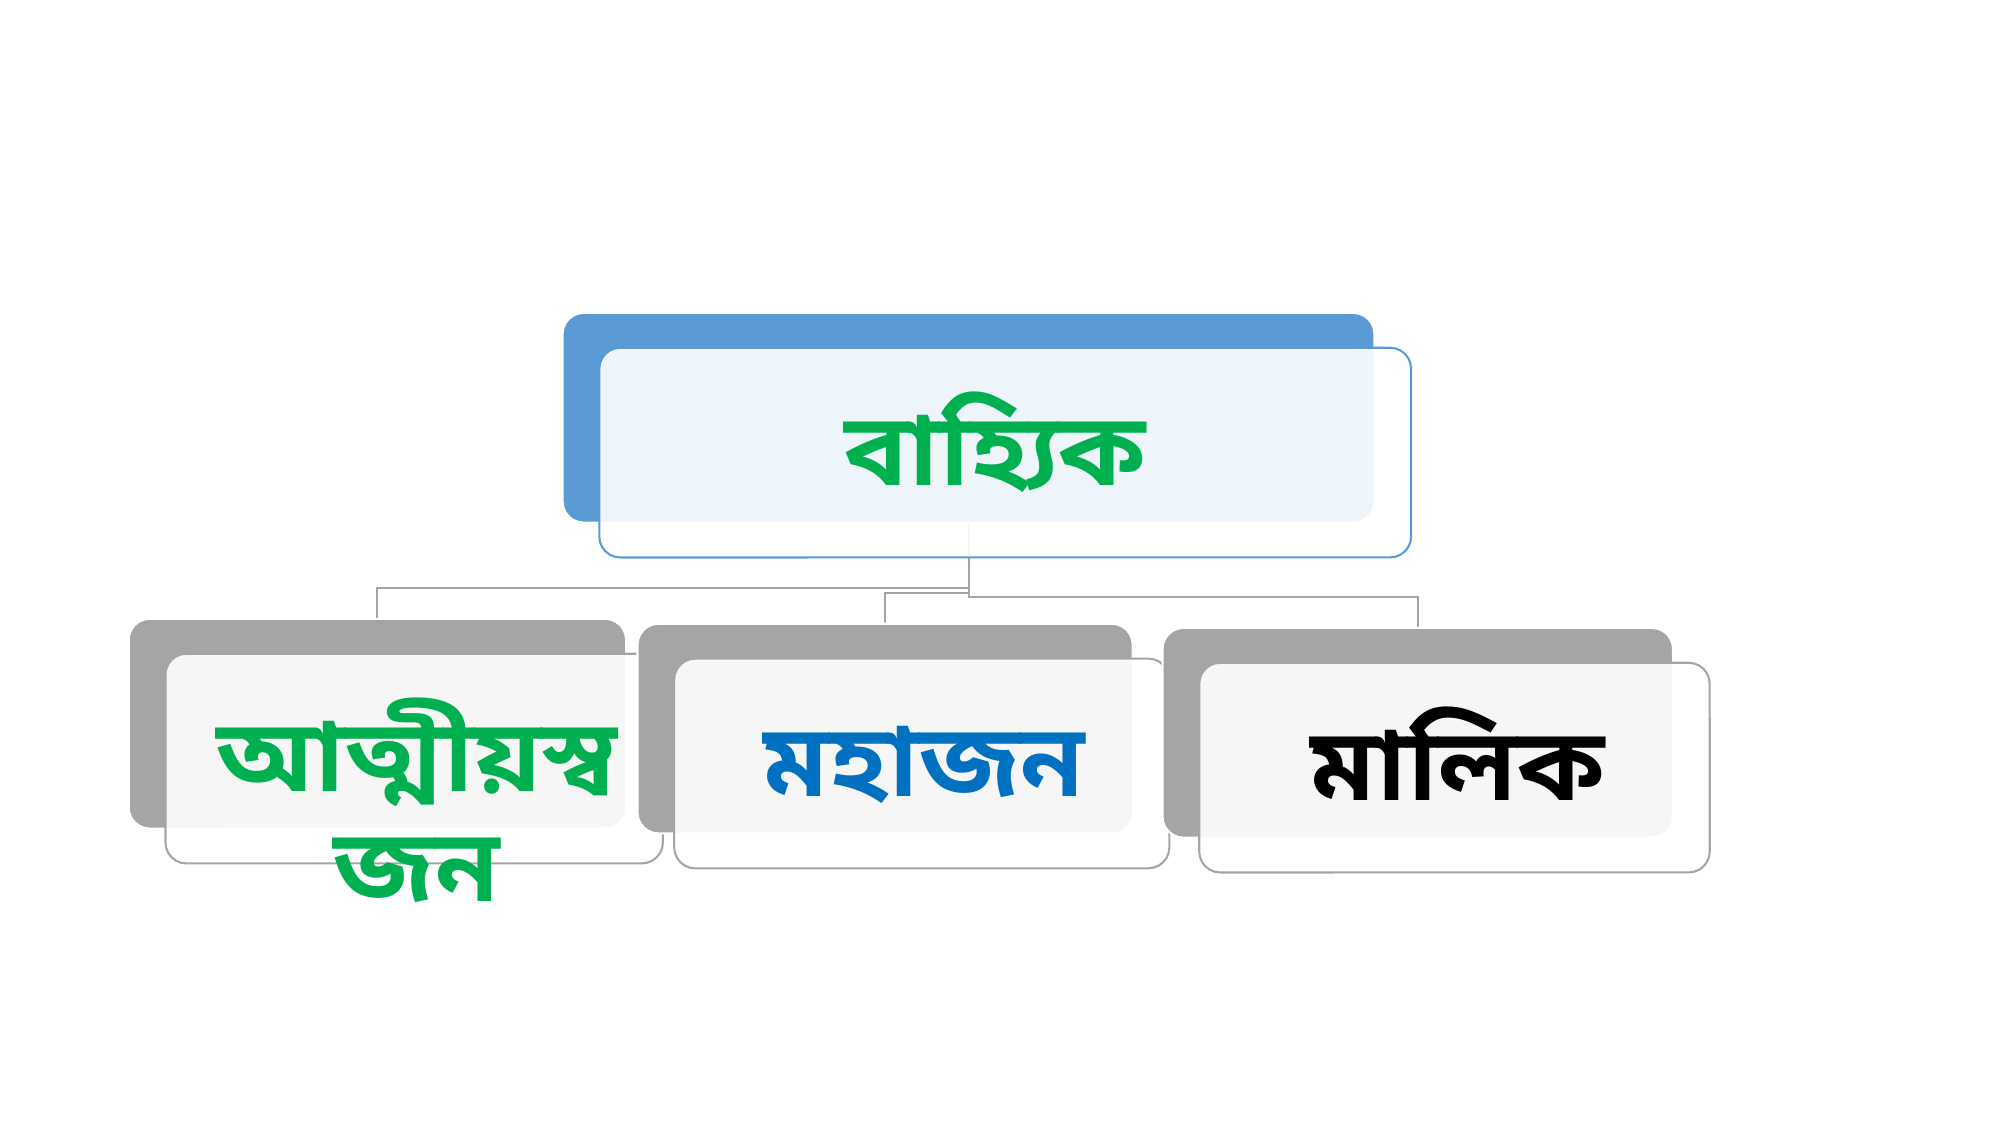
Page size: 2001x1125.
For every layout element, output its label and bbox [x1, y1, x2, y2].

text_box [165, 213, 1853, 989]
